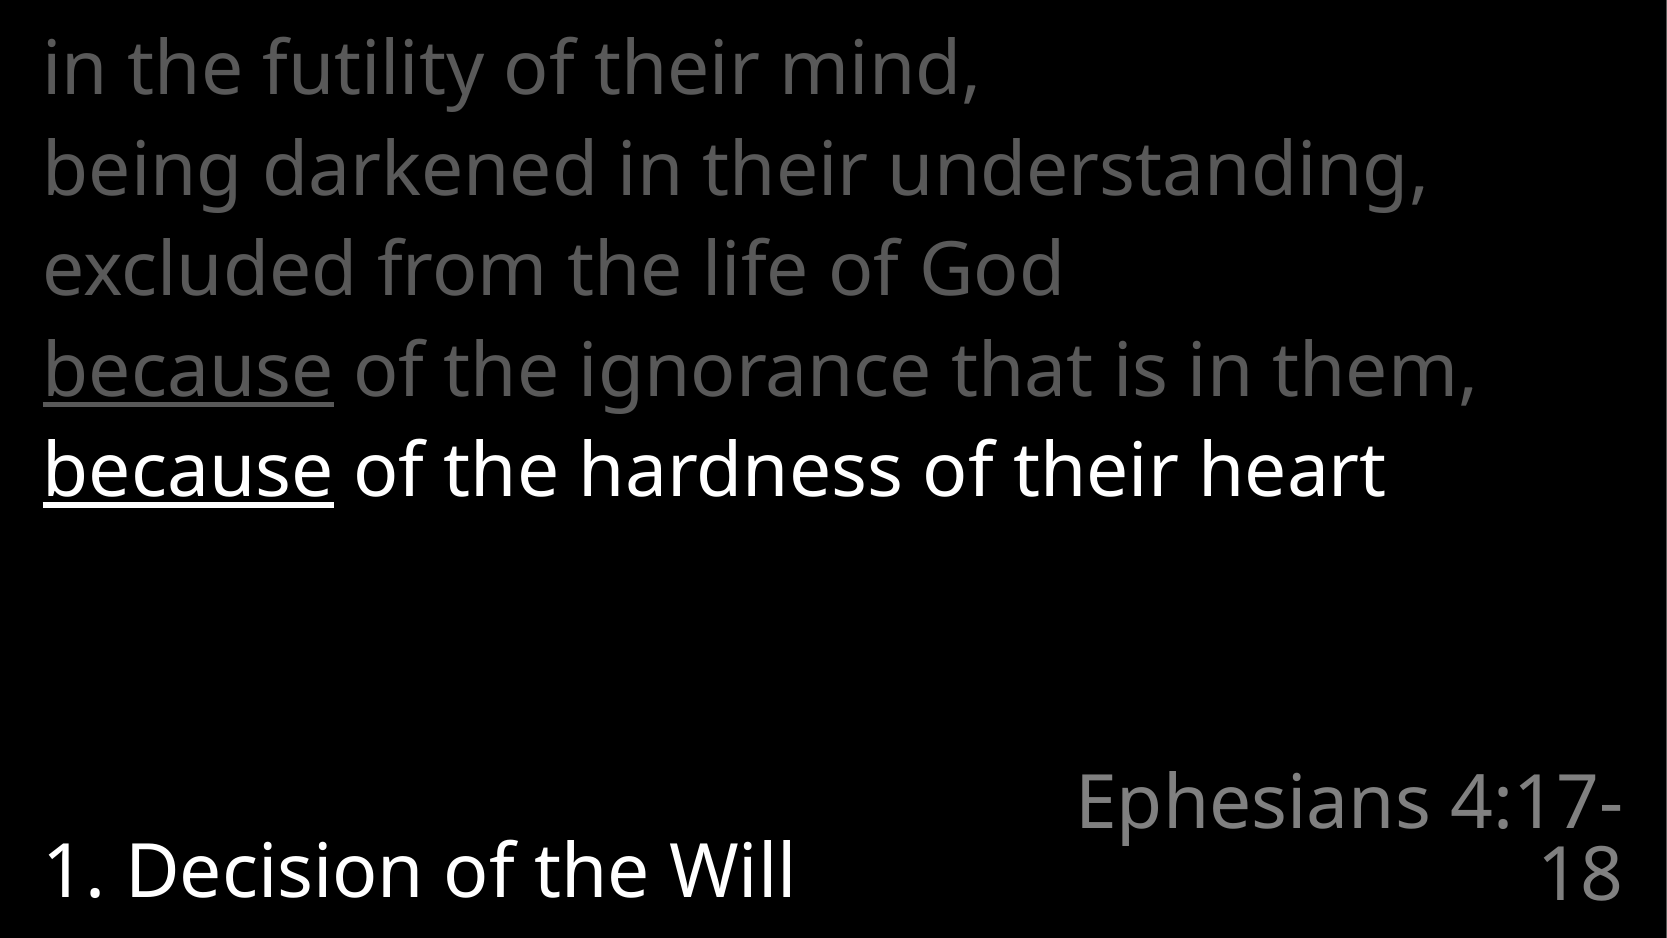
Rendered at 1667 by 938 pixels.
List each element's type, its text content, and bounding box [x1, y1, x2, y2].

title Ephesians 4:17-18 [1247, 833, 1640, 923]
list 1. Decision of the Will [27, 833, 1247, 923]
list in the futility of their mind, being darkened in their understanding, excluded from the life of God because of the ignorance that is in them, because of the hardness of their heart [27, 18, 1640, 813]
